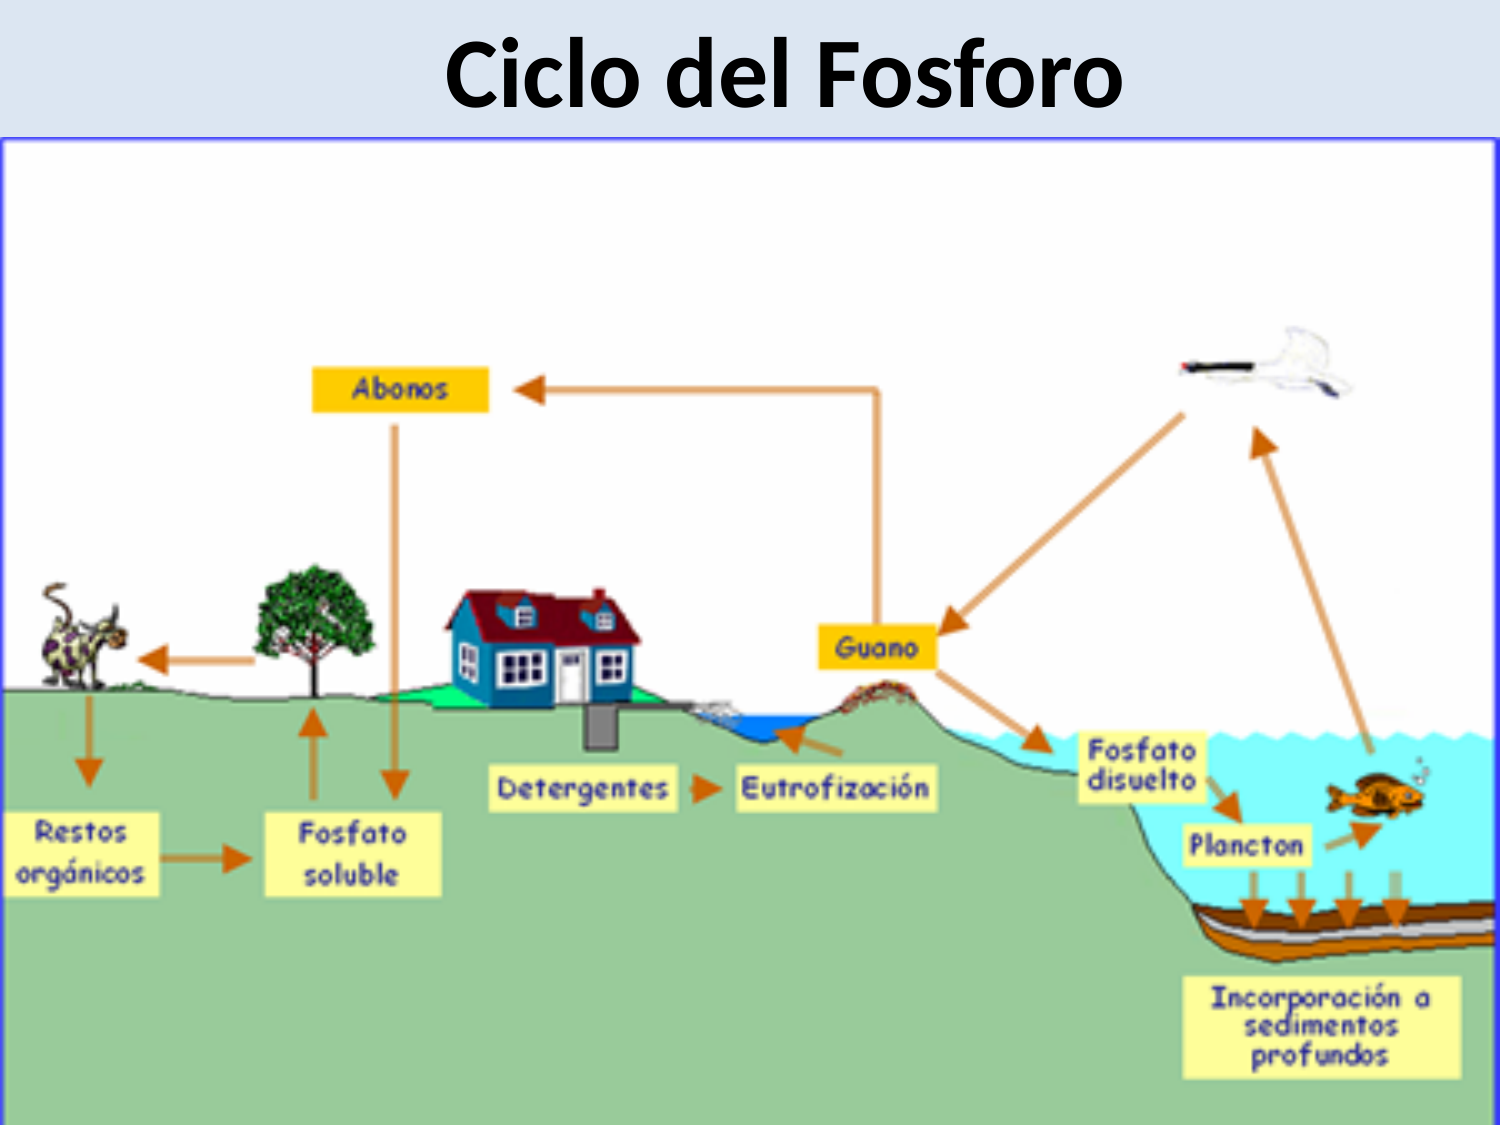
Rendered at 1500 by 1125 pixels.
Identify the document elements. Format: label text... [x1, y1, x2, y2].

text_box Ciclo del Fosforo [206, 0, 1365, 135]
picture [0, 136, 1500, 1125]
